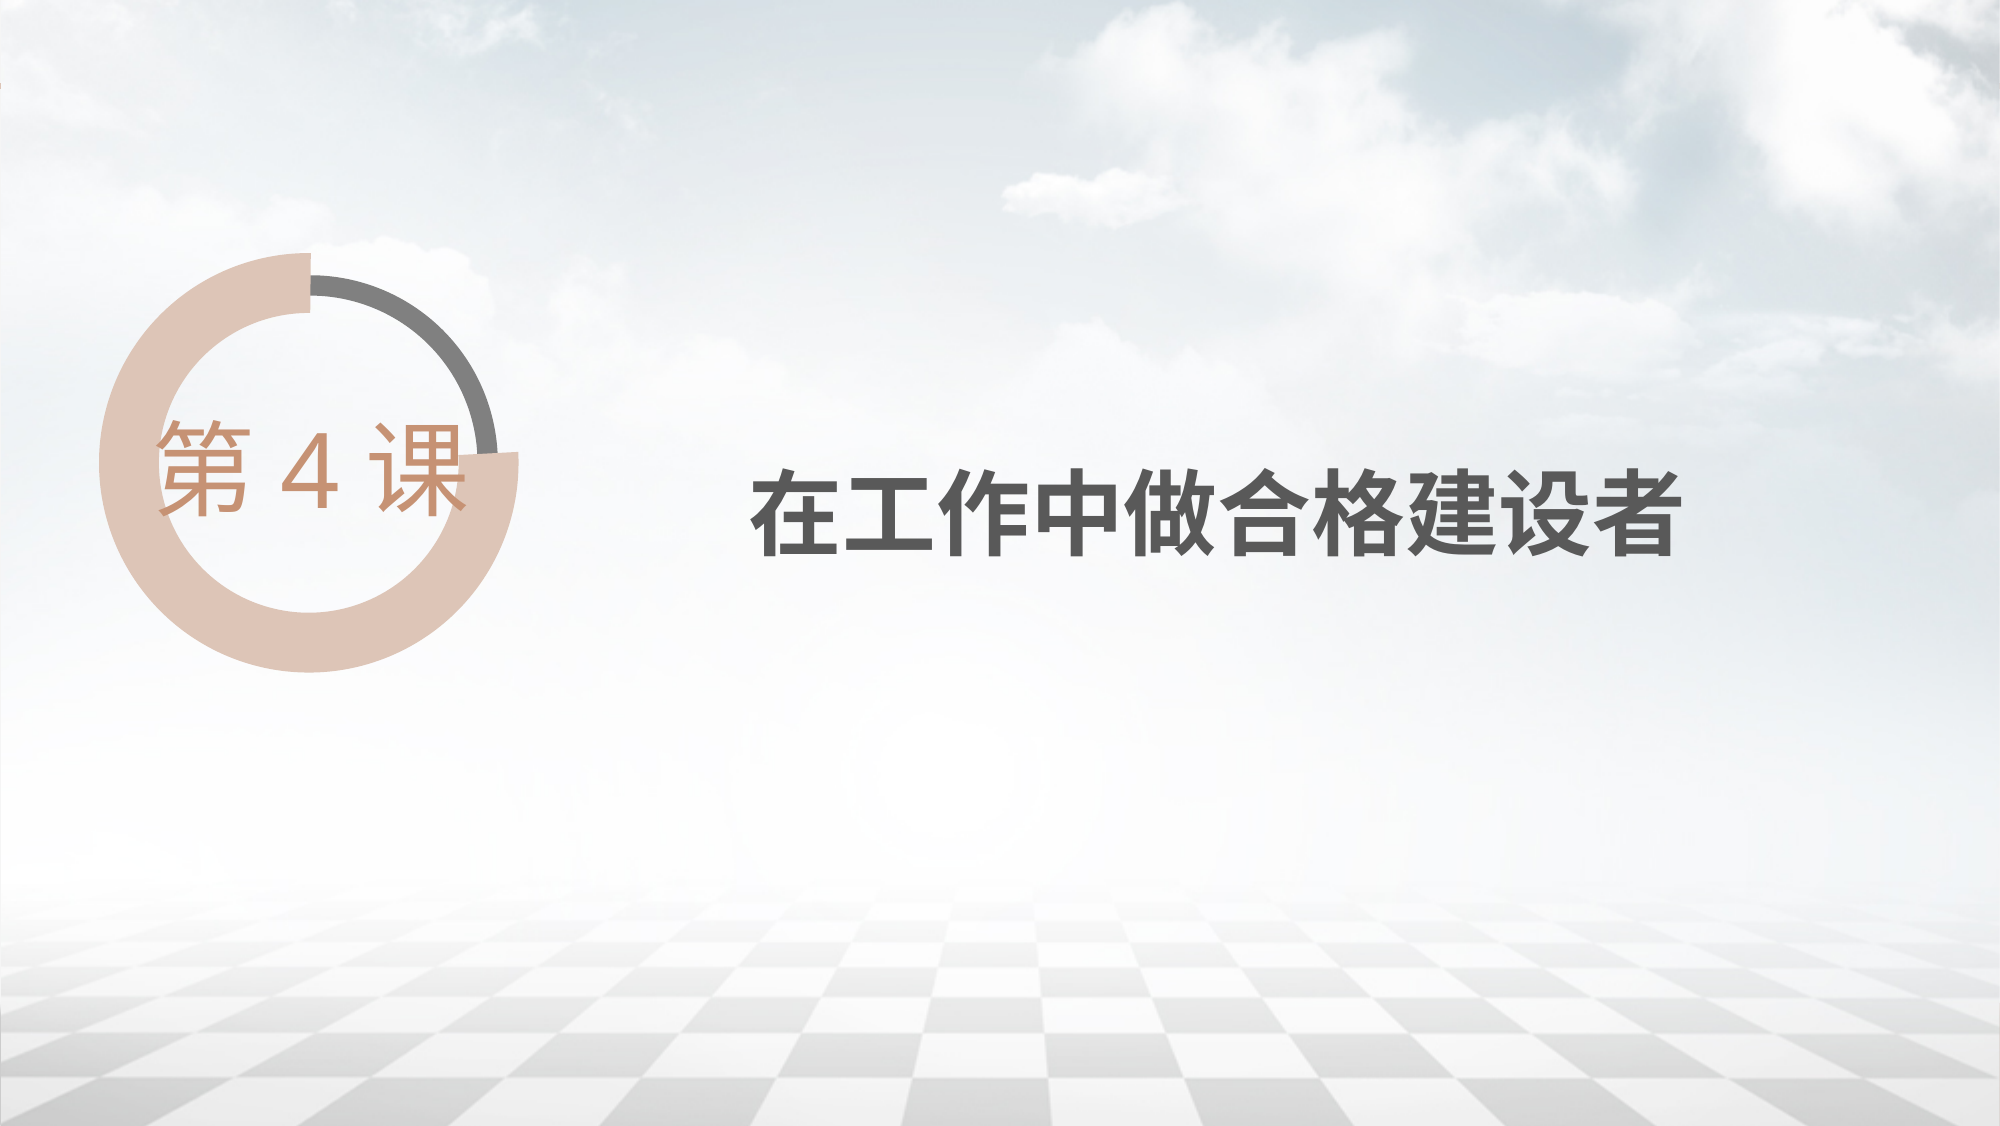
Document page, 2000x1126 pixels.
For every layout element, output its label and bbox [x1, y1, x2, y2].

text_box [98, 252, 519, 673]
picture [0, 0, 2000, 1126]
